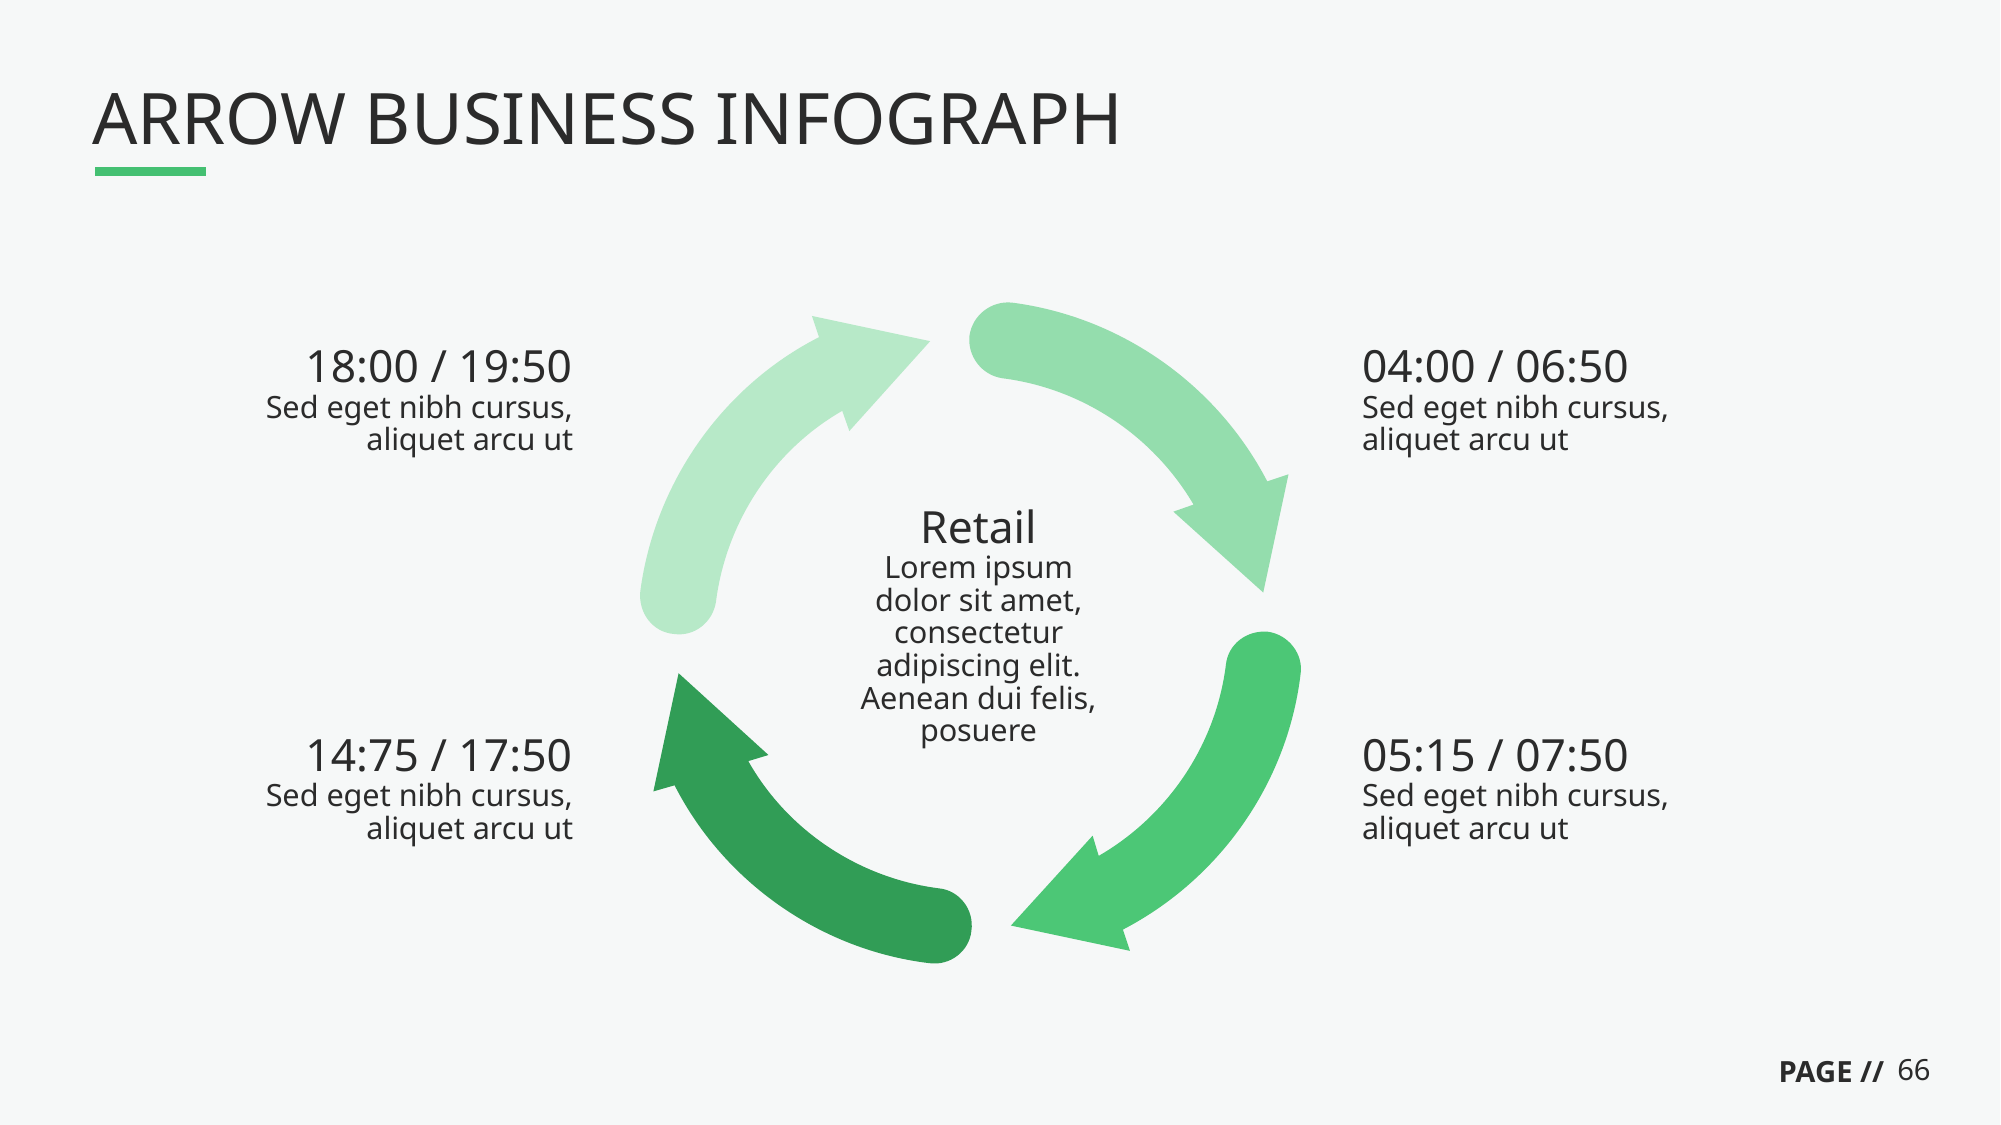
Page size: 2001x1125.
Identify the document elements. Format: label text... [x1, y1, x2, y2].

text_box 04:00 / 06:50 Sed eget nibh cursus, aliquet arcu ut [1361, 344, 1719, 458]
title ARROW BUSINESS INFOGRAPH [77, 75, 1941, 168]
text_box 14:75 / 17:50 Sed eget nibh cursus, aliquet arcu ut [216, 733, 573, 846]
text_box 05:15 / 07:50 Sed eget nibh cursus, aliquet arcu ut [1361, 733, 1719, 846]
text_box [638, 300, 1304, 967]
text_box 18:00 / 19:50 Sed eget nibh cursus, aliquet arcu ut [216, 344, 573, 458]
